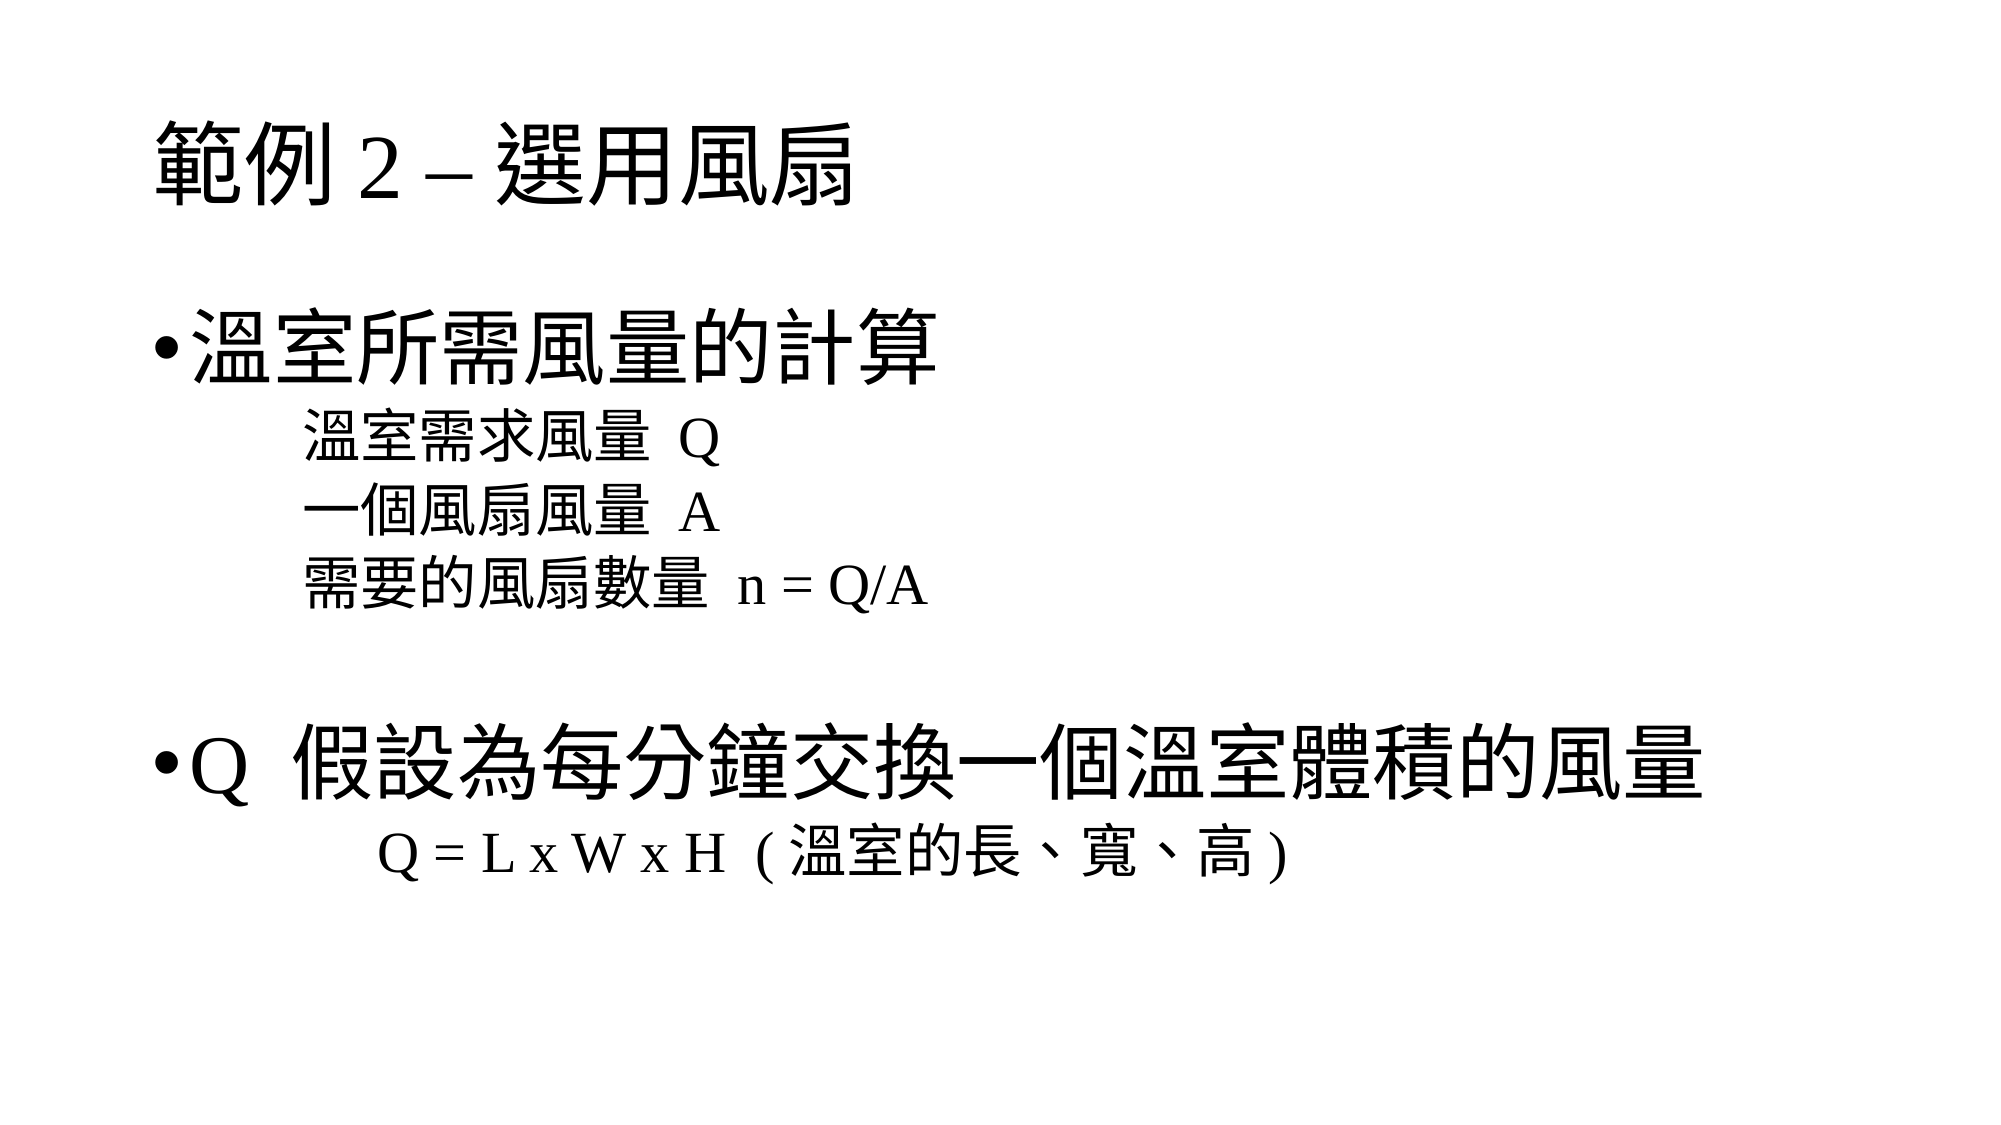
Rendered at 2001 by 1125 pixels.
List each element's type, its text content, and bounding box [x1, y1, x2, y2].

list 溫室所需風量的計算 溫室需求風量 Q 一個風扇風量 A 需要的風扇數量 n = Q/A Q 假設為每分鐘交換一個溫室體積的風量 Q = L x W x H (溫室的長、寬、高) [137, 299, 1863, 1014]
title 範例2 –選用風扇 [137, 59, 1863, 278]
